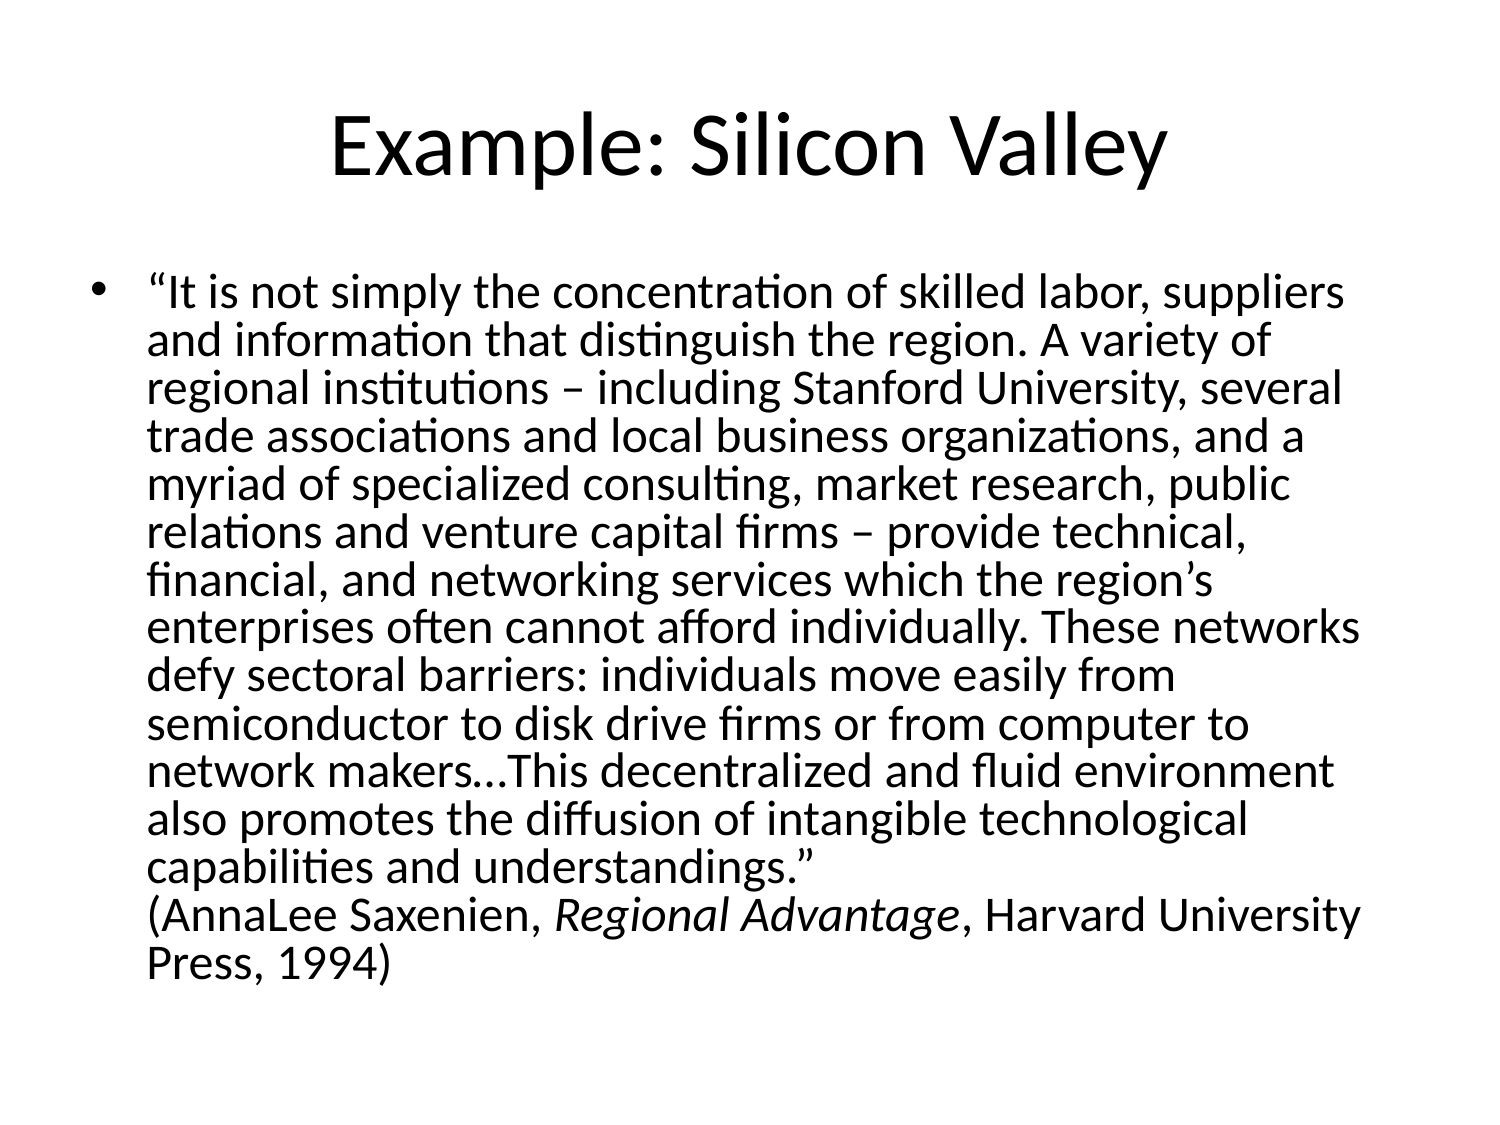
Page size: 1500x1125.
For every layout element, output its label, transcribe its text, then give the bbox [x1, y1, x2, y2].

title Example: Silicon Valley [75, 45, 1425, 233]
list “It is not simply the concentration of skilled labor, suppliers and information that distinguish the region. A variety of regional institutions – including Stanford University, several trade associations and local business organizations, and a myriad of specialized consulting, market research, public relations and venture capital firms – provide technical, financial, and networking services which the region’s enterprises often cannot afford individually. These networks defy sectoral barriers: individuals move easily from semiconductor to disk drive firms or from computer to network makers…This decentralized and fluid environment also promotes the diffusion of intangible technological capabilities and understandings.” (AnnaLee Saxenien, Regional Advantage, Harvard University Press, 1994) [75, 262, 1425, 1005]
